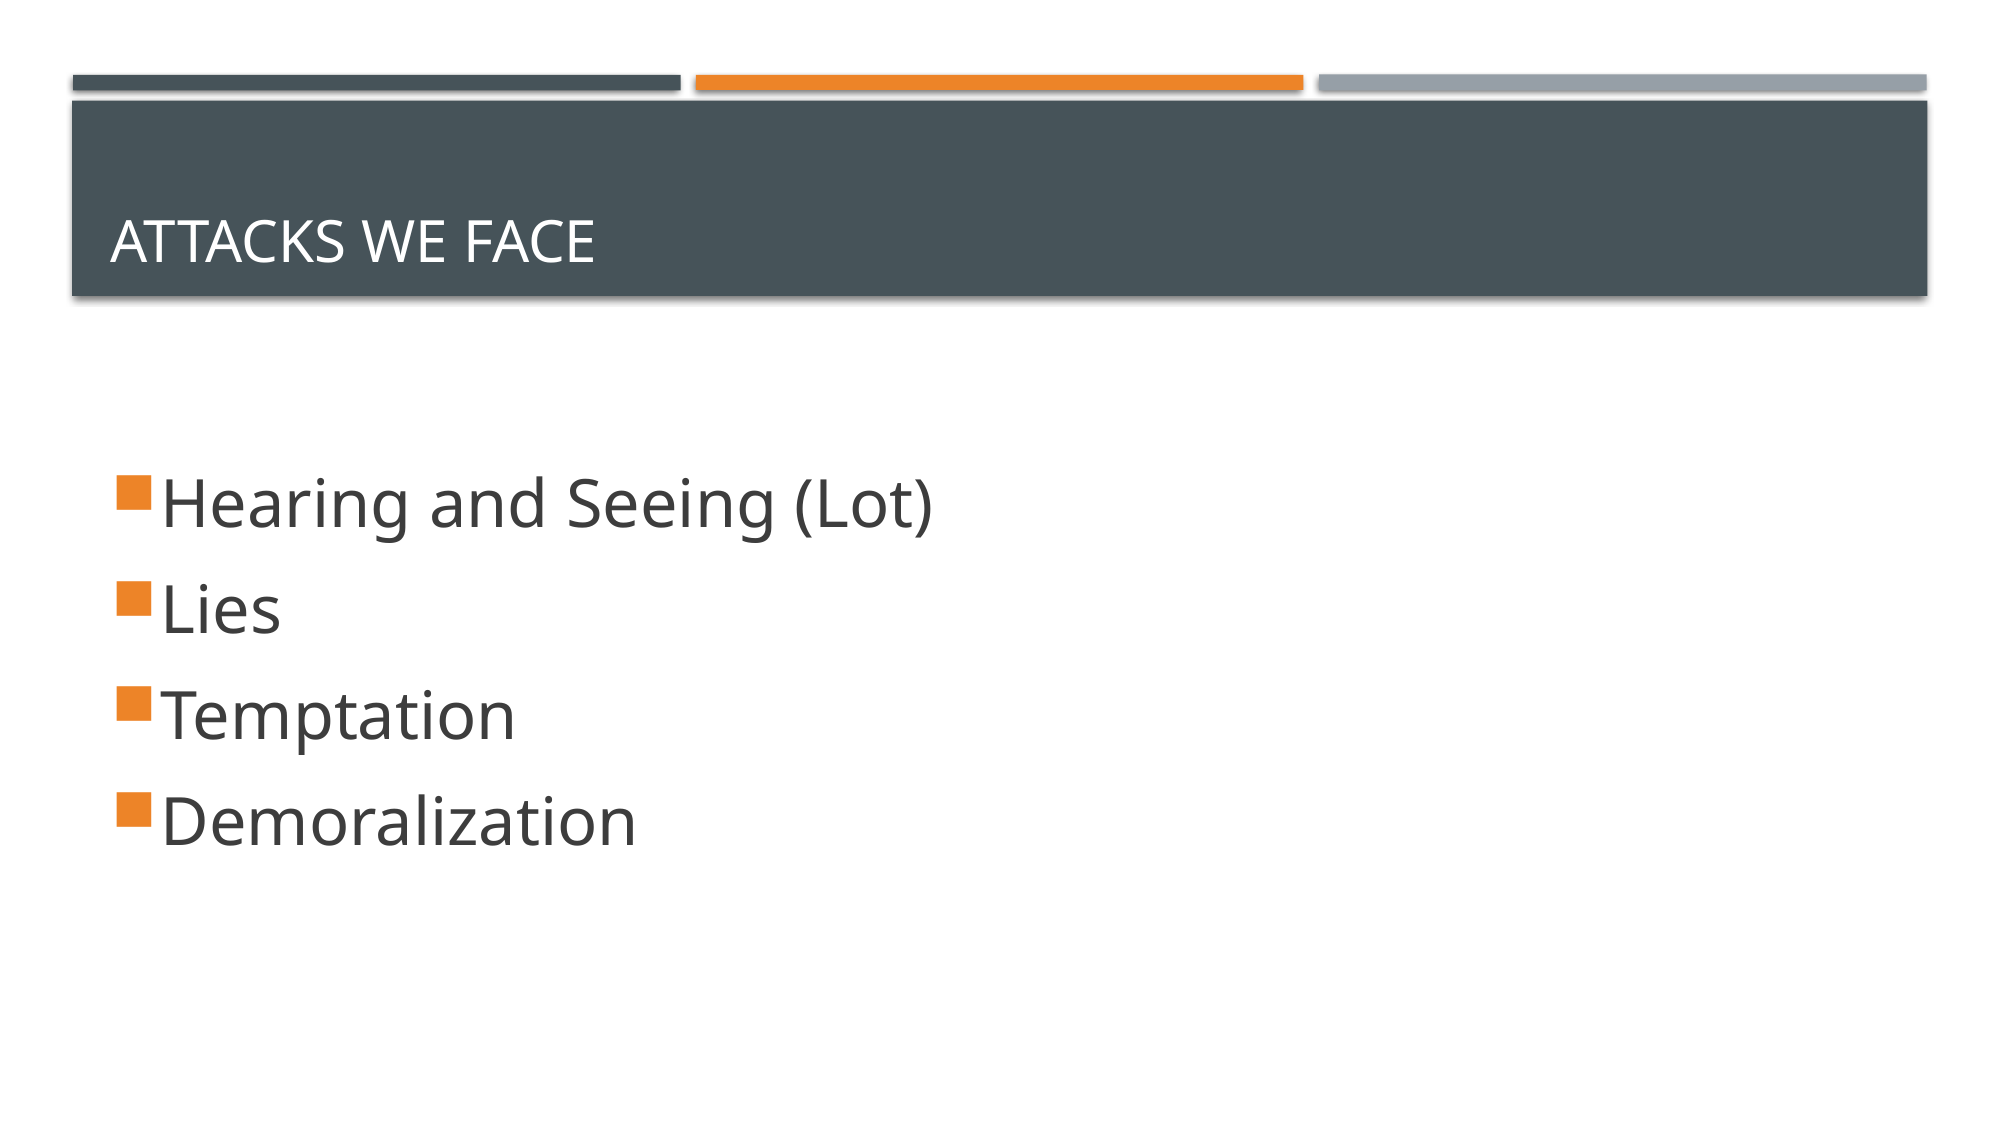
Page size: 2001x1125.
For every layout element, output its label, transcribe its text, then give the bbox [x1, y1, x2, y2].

list Hearing and Seeing (Lot) Lies Temptation Demoralization [95, 357, 1905, 962]
title Attacks We Face [95, 115, 1905, 282]
